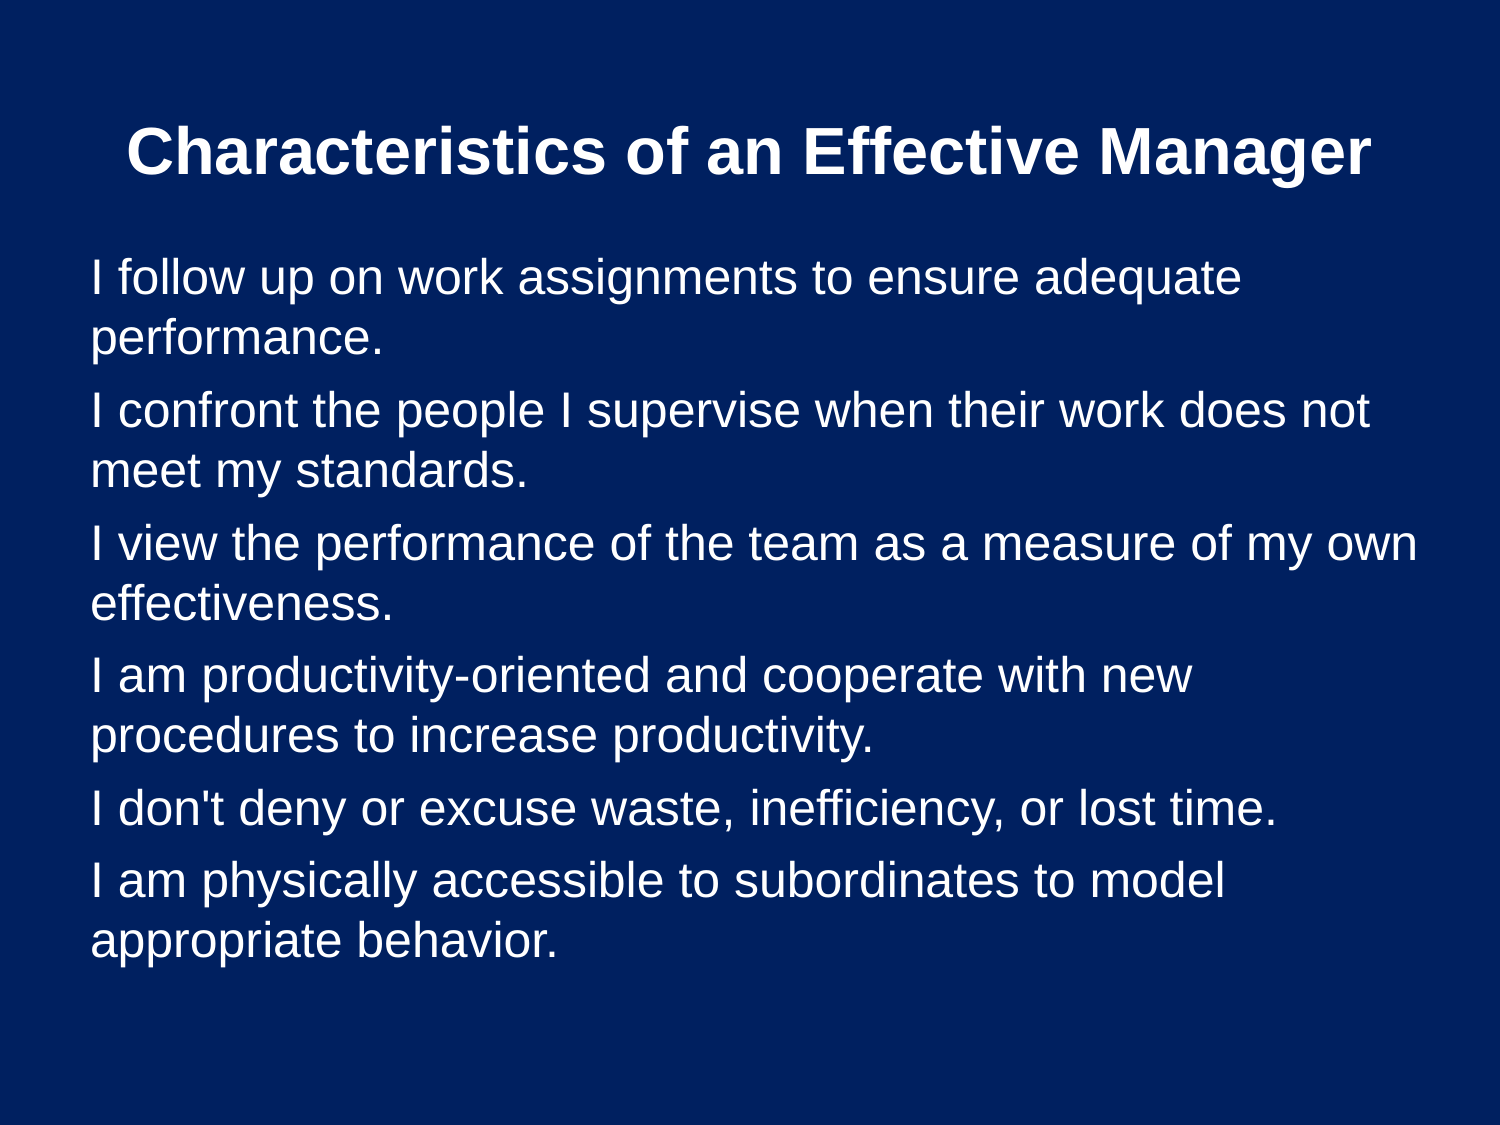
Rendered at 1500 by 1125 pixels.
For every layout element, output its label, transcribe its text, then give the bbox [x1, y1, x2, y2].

list I follow up on work assignments to ensure adequate performance. I confront the people I supervise when their work does not meet my standards. I view the performance of the team as a measure of my own effectiveness. I am productivity-oriented and cooperate with new procedures to increase productivity. I don't deny or excuse waste, inefficiency, or lost time. I am physically accessible to subordinates to model appropriate behavior. [74, 237, 1451, 1051]
title Characteristics of an Effective Manager [0, 99, 1500, 288]
